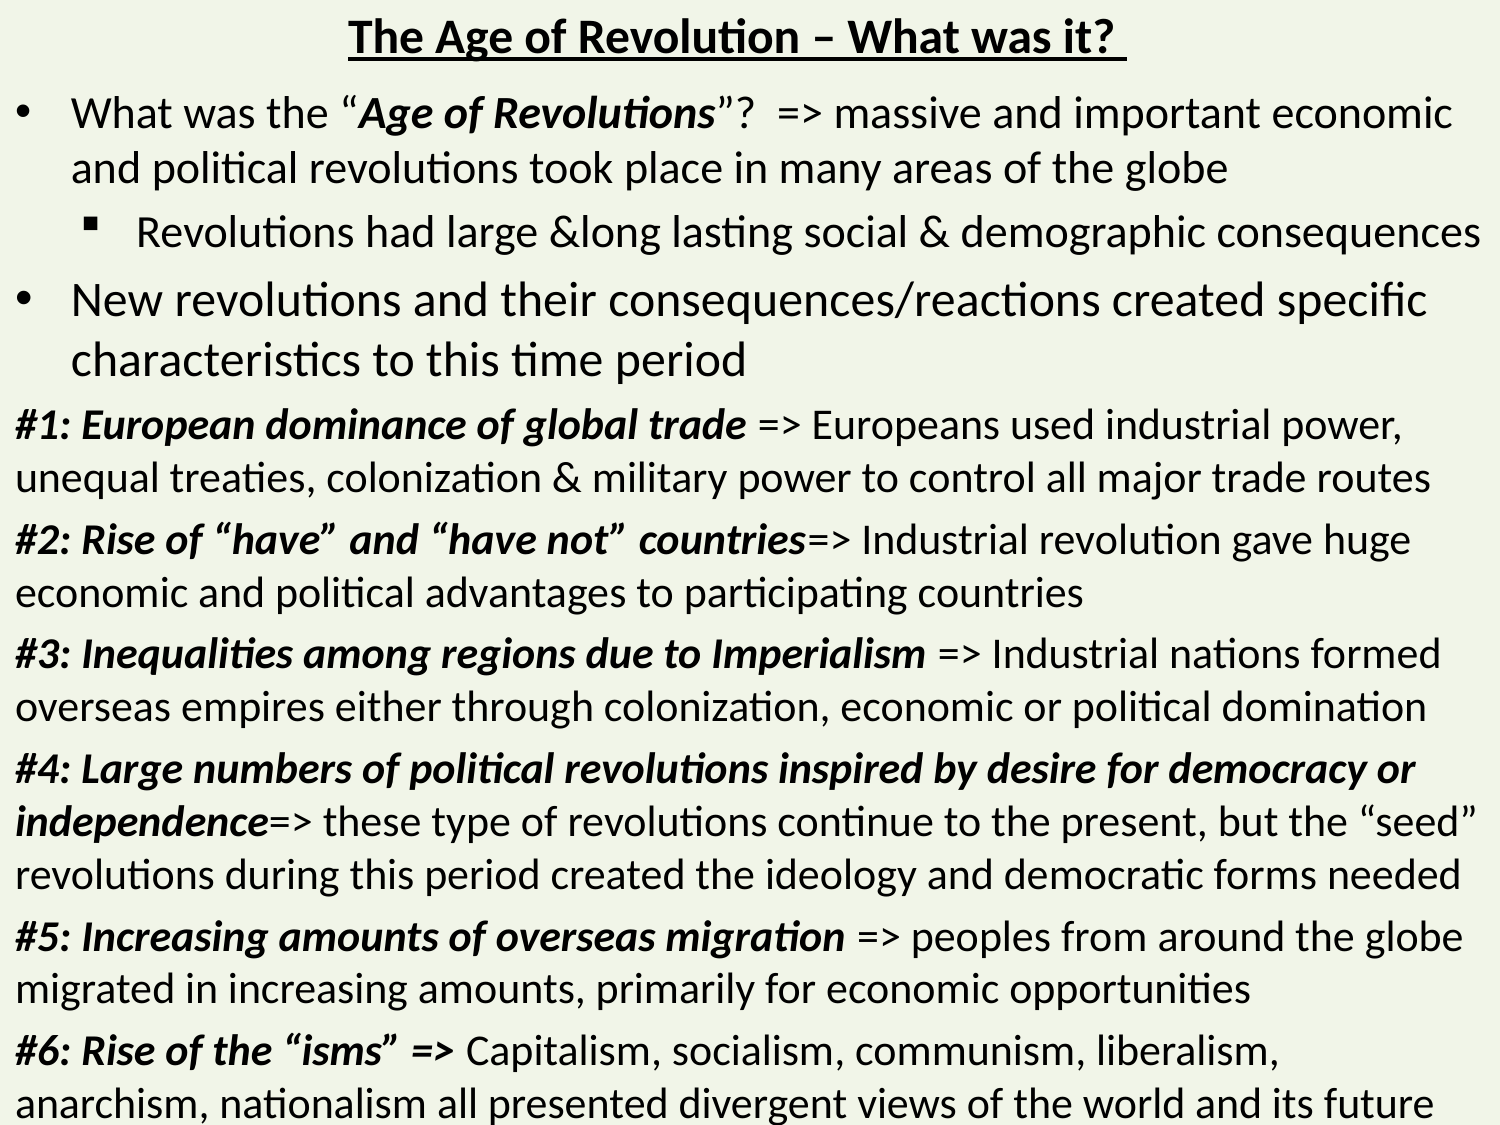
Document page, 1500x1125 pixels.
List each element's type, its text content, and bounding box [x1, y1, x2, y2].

list What was the “Age of Revolutions”? => massive and important economic and political revolutions took place in many areas of the globe Revolutions had large &long lasting social & demographic consequences New revolutions and their consequences/reactions created specific characteristics to this time period #1: European dominance of global trade => Europeans used industrial power, unequal treaties, colonization & military power to control all major trade routes #2: Rise of “have” and “have not” countries=> Industrial revolution gave huge economic and political advantages to participating countries #3: Inequalities among regions due to Imperialism => Industrial nations formed overseas empires either through colonization, economic or political domination #4: Large numbers of political revolutions inspired by desire for democracy or independence=> these type of revolutions continue to the present, but the “seed” revolutions during this period created the ideology and democratic forms needed #5: Increasing amounts of overseas migration => peoples from around the globe migrated in increasing amounts, primarily for economic opportunities #6: Rise of the “isms” => Capitalism, socialism, communism, liberalism, anarchism, nationalism all presented divergent views of the world and its future [0, 75, 1500, 1125]
title The Age of Revolution – What was it? [0, 0, 1475, 72]
